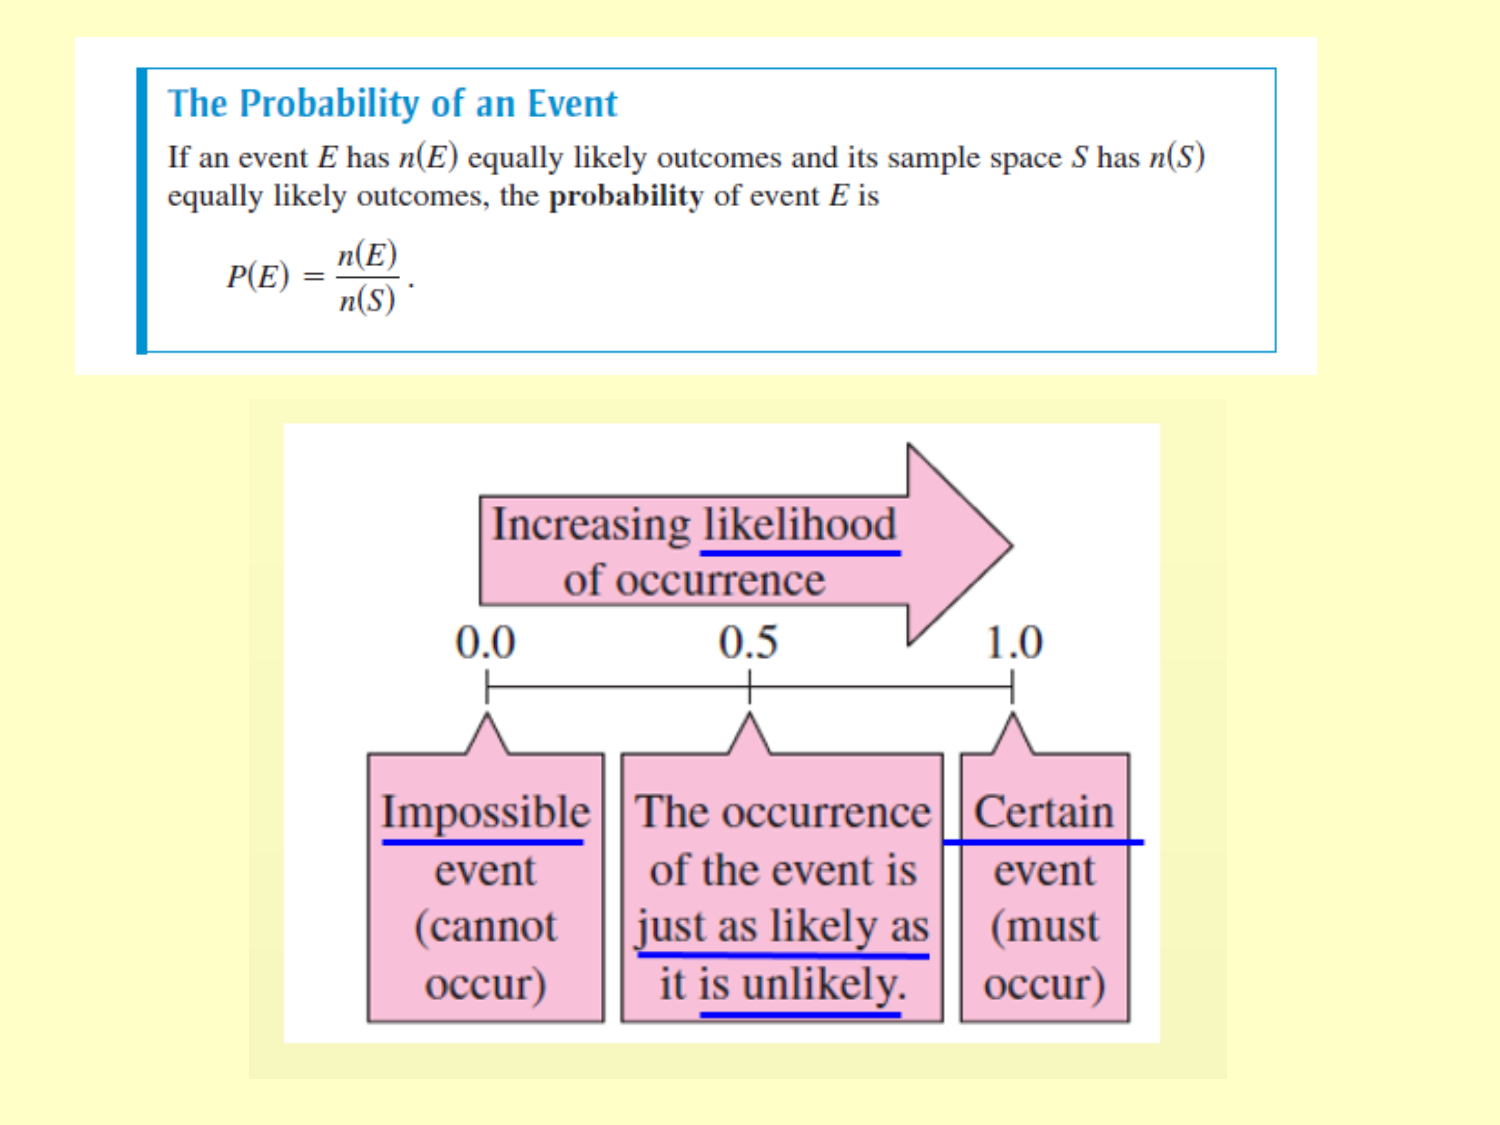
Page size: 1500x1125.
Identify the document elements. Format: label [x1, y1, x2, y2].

picture [249, 399, 1228, 1079]
picture [74, 37, 1317, 376]
